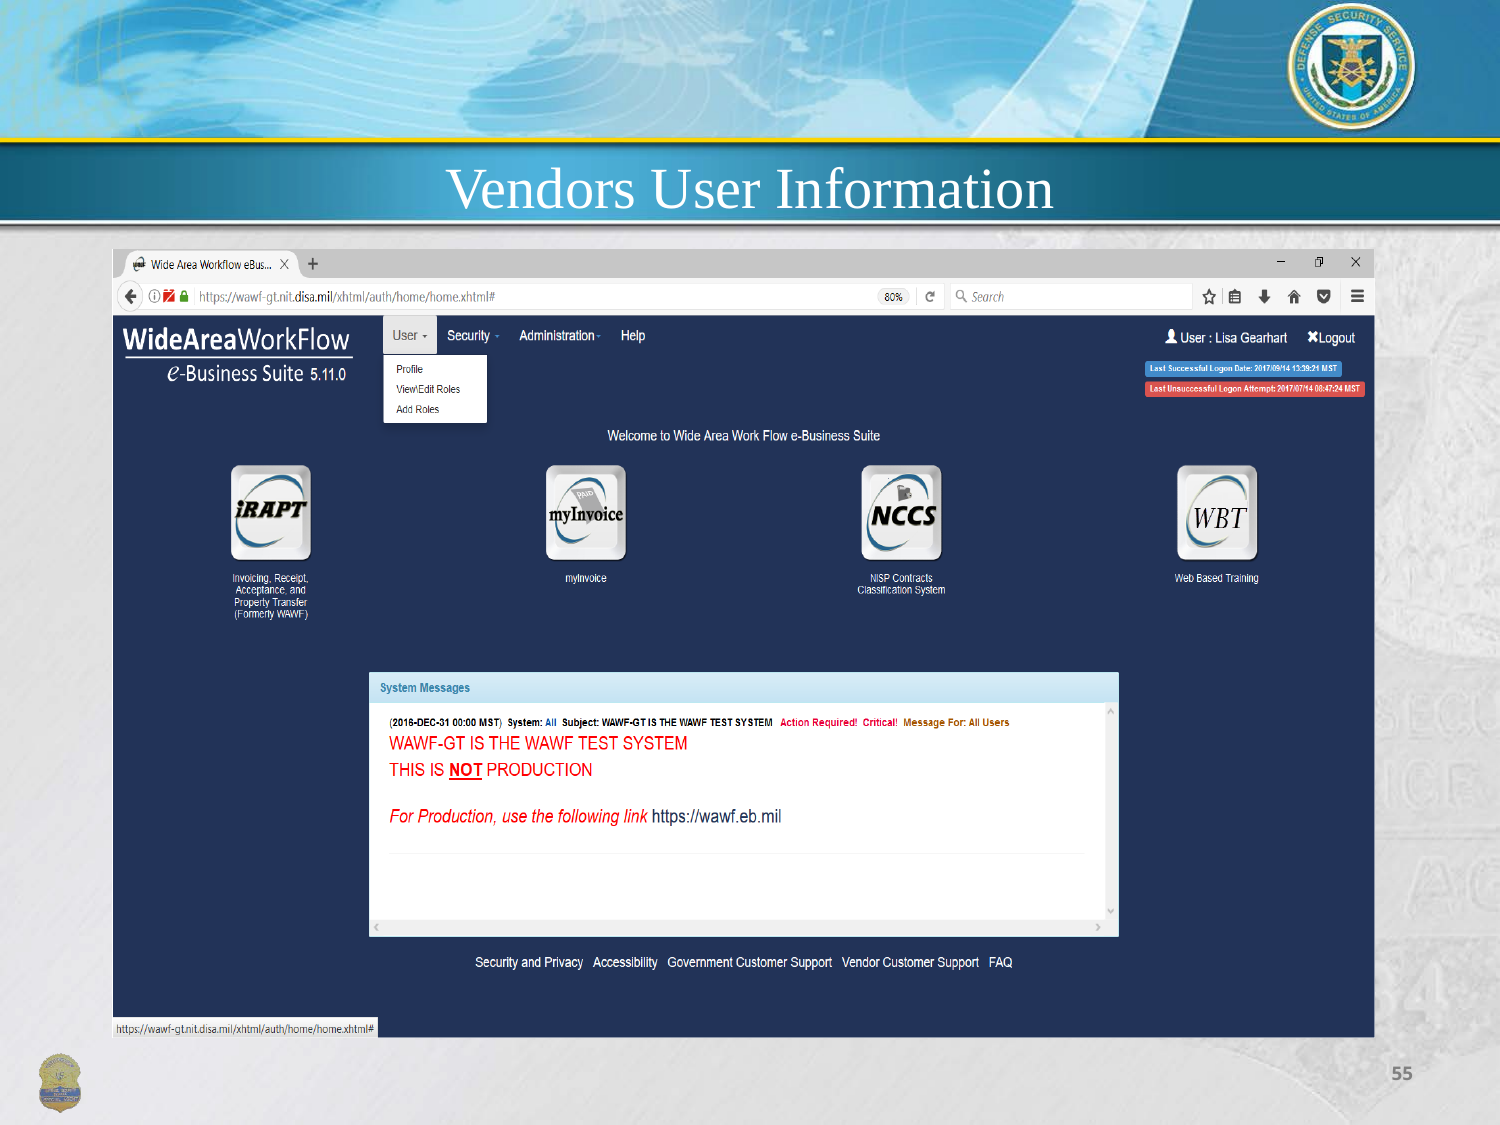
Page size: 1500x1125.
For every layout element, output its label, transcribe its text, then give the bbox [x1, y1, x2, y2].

title Vendors User Information [177, 149, 1323, 221]
picture [0, 0, 1500, 138]
picture [0, 142, 1500, 1125]
slide_number 55 [1387, 1061, 1422, 1084]
